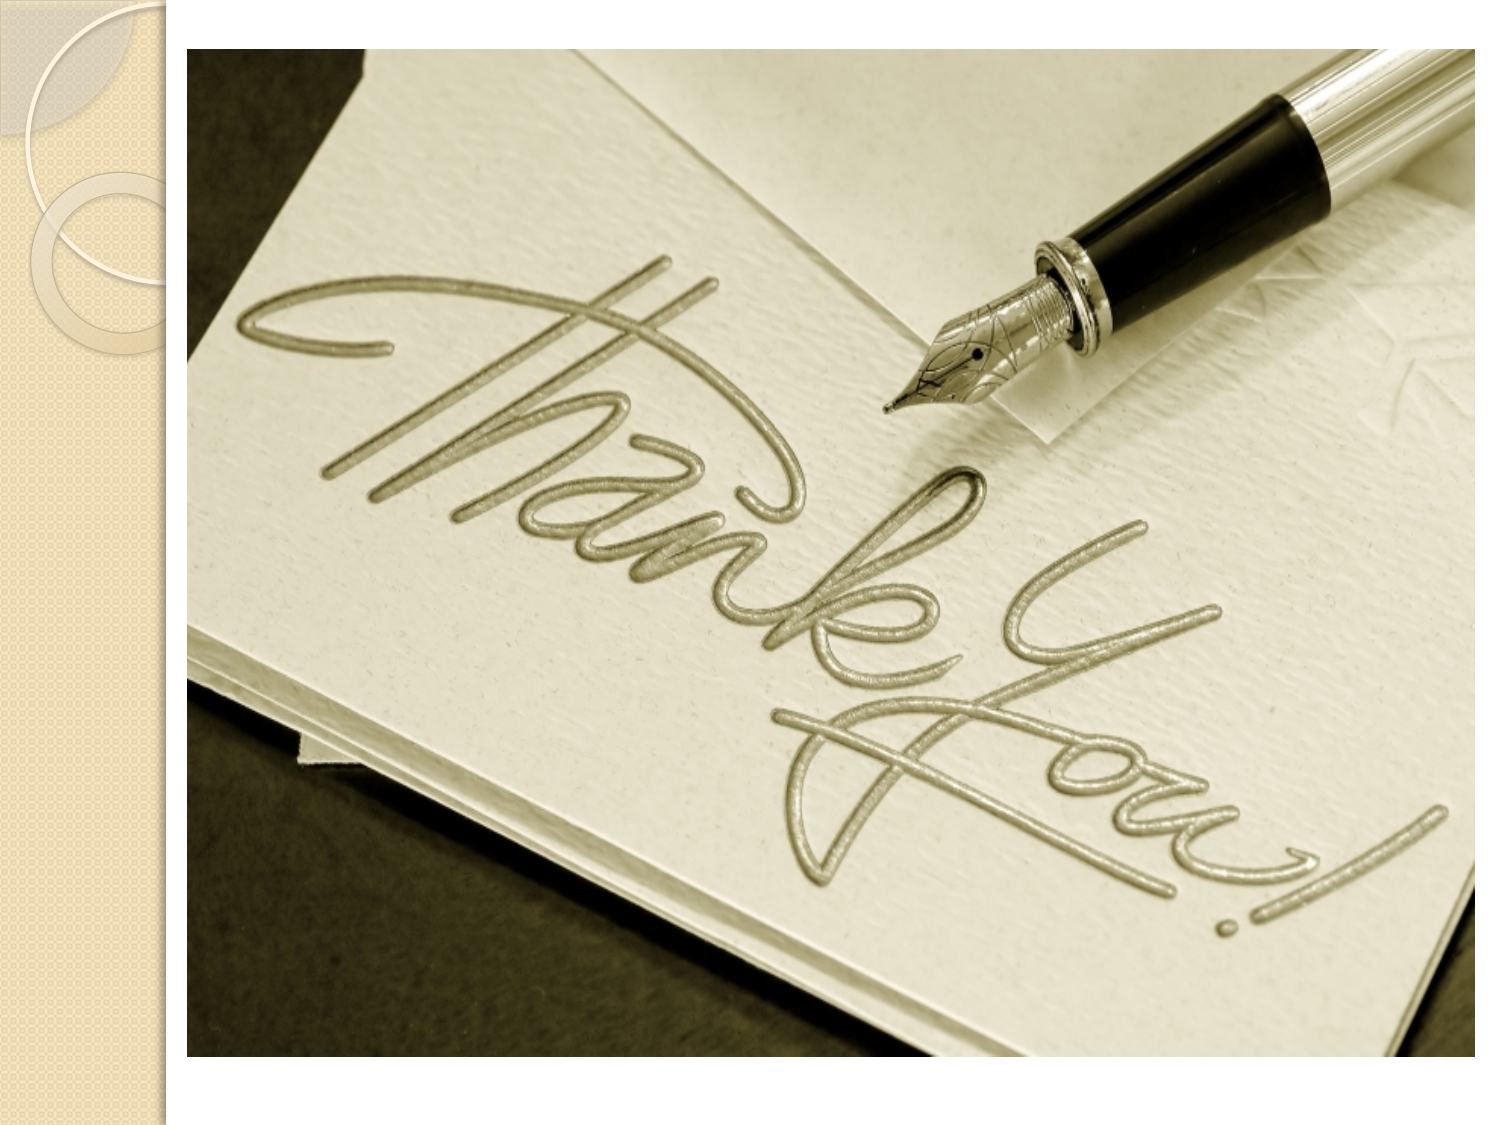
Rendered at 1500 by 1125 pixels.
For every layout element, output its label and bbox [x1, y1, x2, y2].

picture [187, 49, 1476, 1057]
